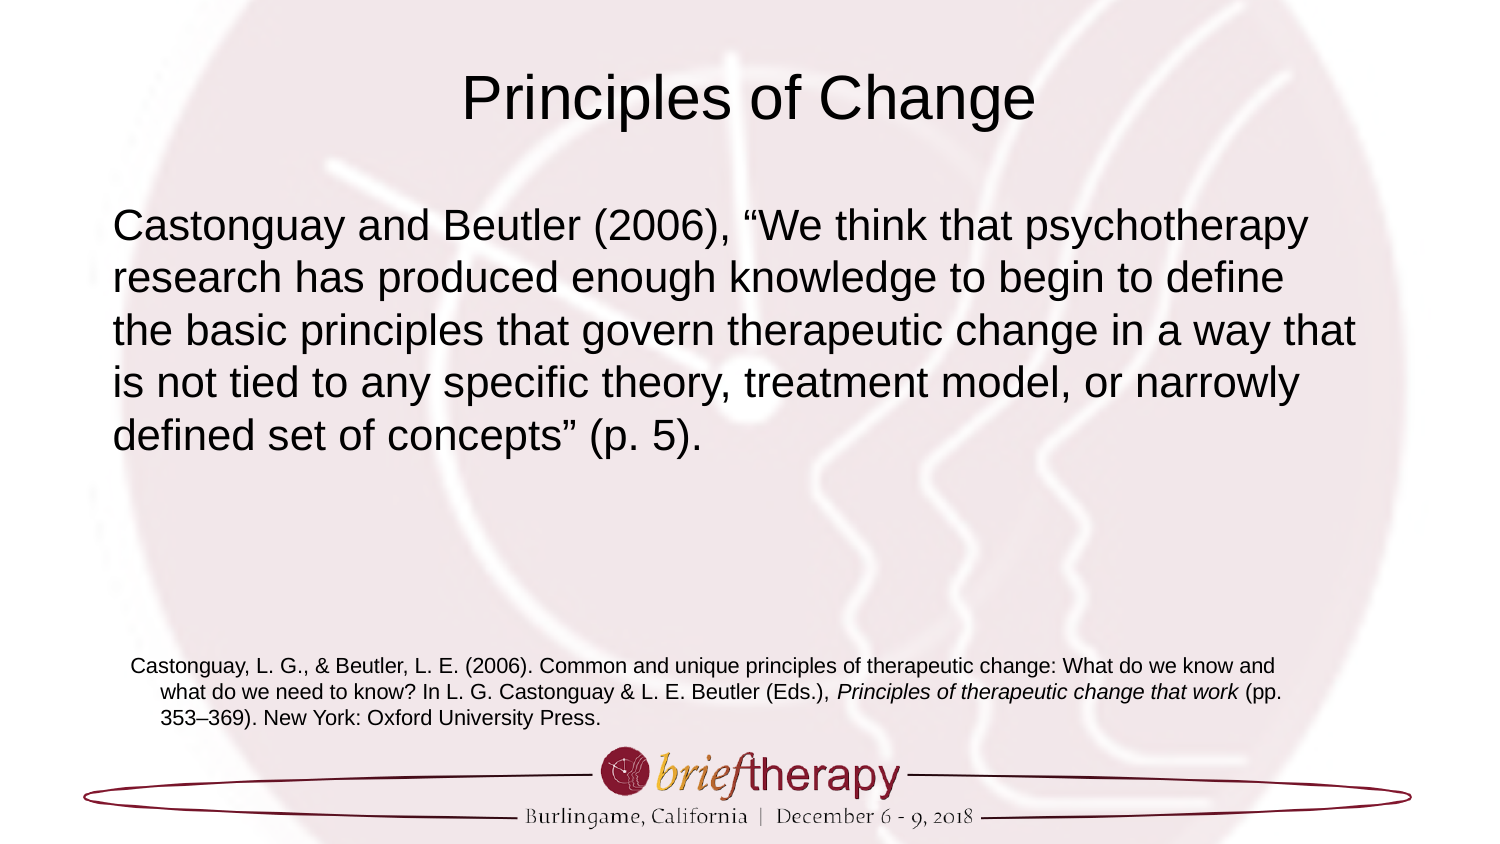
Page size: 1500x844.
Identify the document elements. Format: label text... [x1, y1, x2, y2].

list Castonguay and Beutler (2006), “We think that psychotherapy research has produced enough knowledge to begin to define the basic principles that govern therapeutic change in a way that is not tied to any specific theory, treatment model, or narrowly defined set of concepts” (p. 5). [97, 189, 1374, 629]
picture [0, 0, 1500, 844]
title Principles of Change [243, 24, 1257, 165]
text_box Castonguay, L. G., & Beutler, L. E. (2006). Common and unique principles of therapeutic change: What do we know and what do we need to know? In L. G. Castonguay & L. E. Beutler (Eds.), Principles of therapeutic change that work (pp. 353–369). New York: Oxford University Press. [115, 643, 1335, 738]
